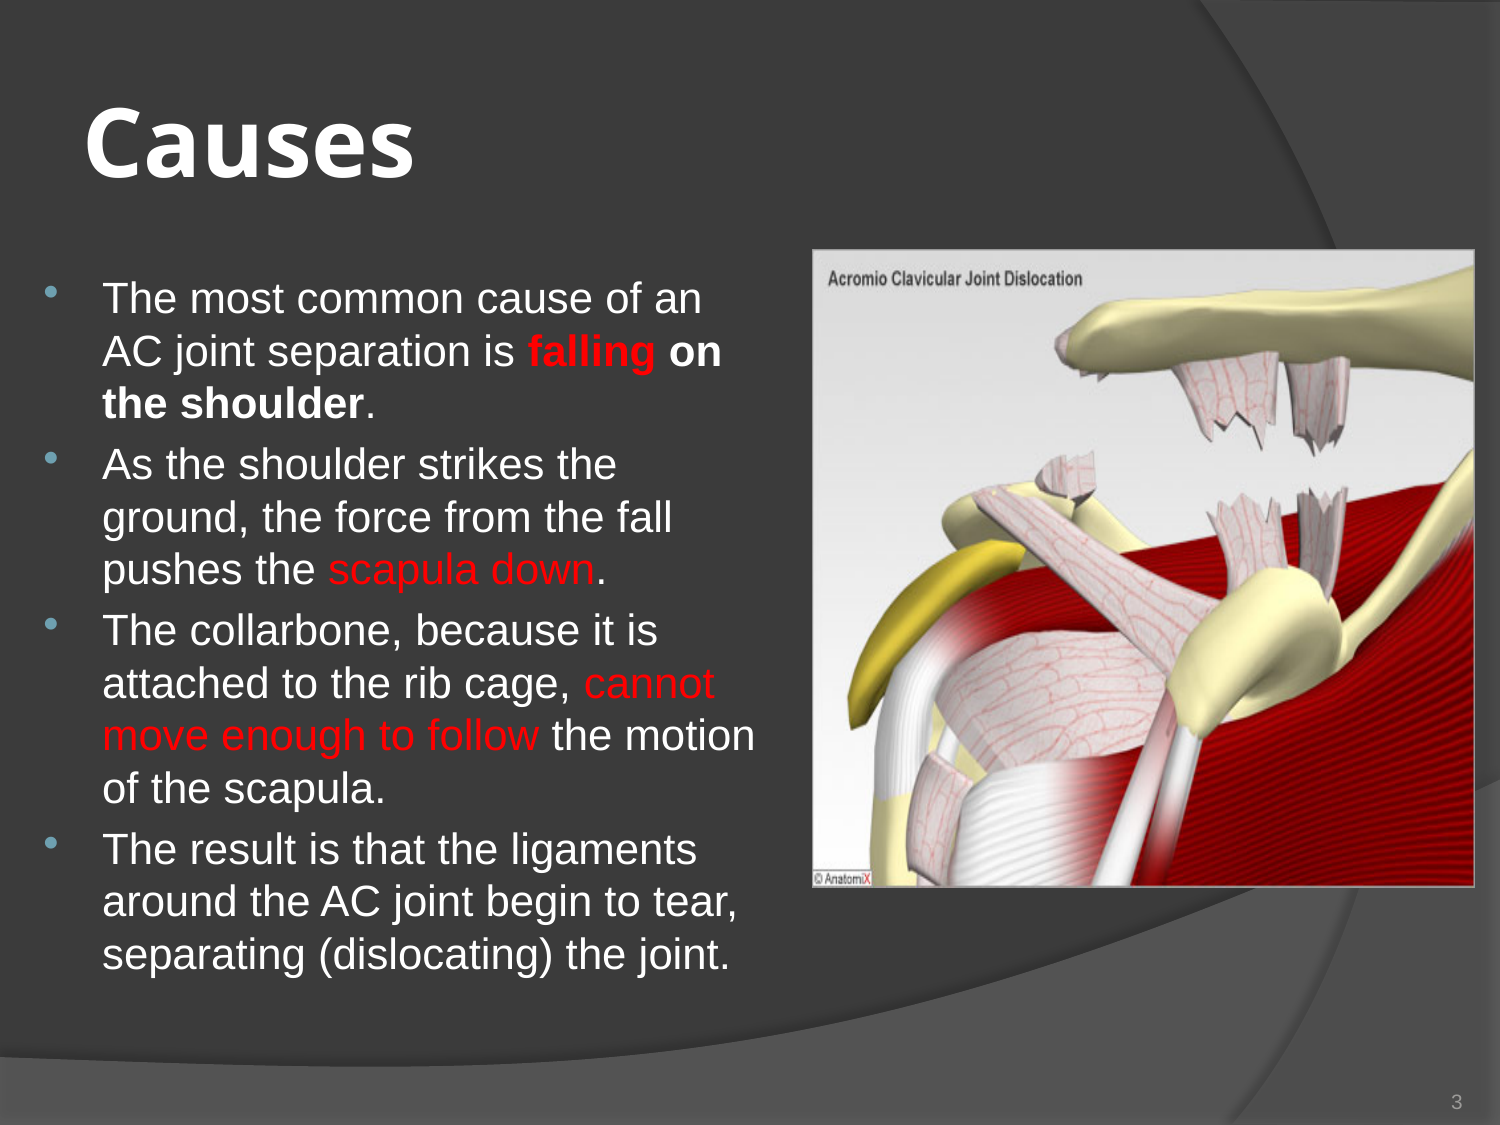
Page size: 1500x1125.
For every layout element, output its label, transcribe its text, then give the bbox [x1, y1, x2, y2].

slide_number 3 [1337, 1053, 1463, 1114]
list The most common cause of an AC joint separation is falling on the shoulder. As the shoulder strikes the ground, the force from the fall pushes the scapula down. The collarbone, because it is attached to the rib cage, cannot move enough to follow the motion of the scapula. The result is that the ligaments around the AC joint begin to tear, separating (dislocating) the joint. [24, 262, 788, 1005]
picture [812, 249, 1476, 888]
title Causes [75, 45, 1300, 233]
